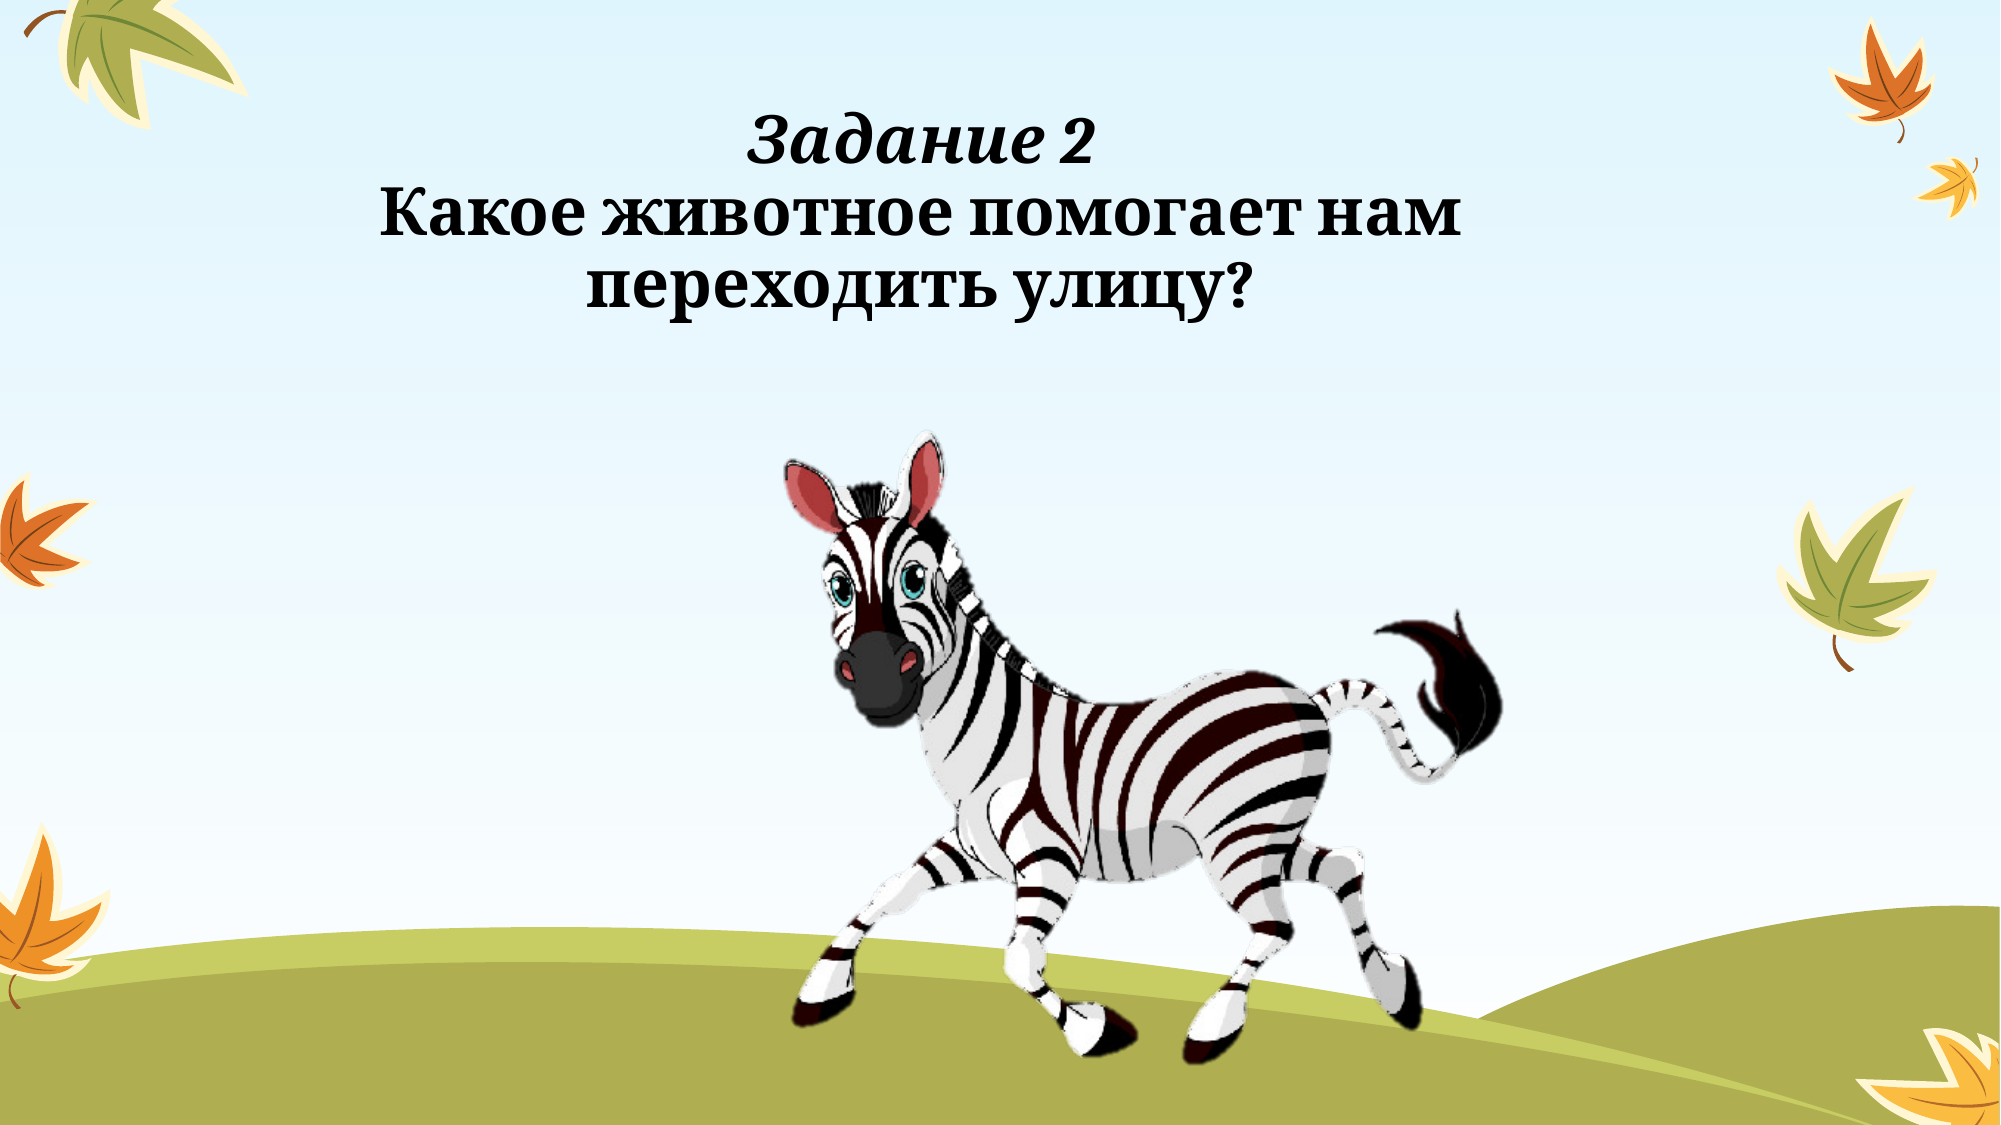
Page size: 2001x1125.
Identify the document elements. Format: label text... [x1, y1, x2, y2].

picture [484, 383, 1812, 1122]
title Задание 2 Какое животное помогает нам переходить улицу? [233, 21, 1609, 410]
